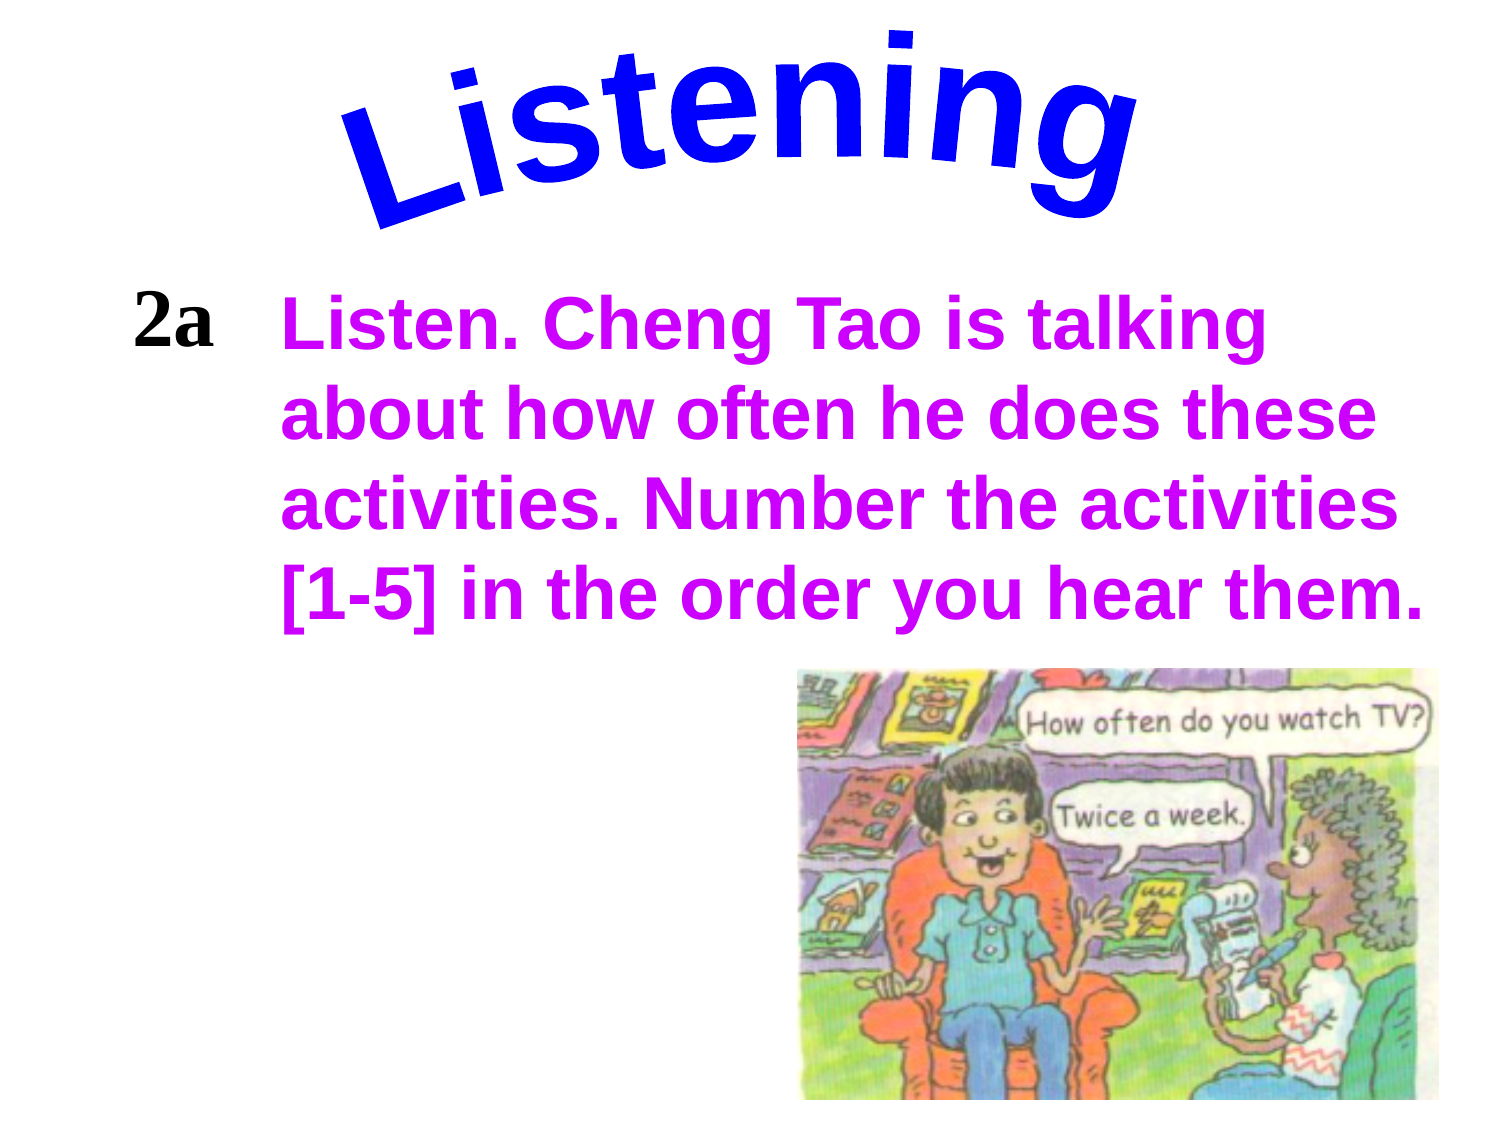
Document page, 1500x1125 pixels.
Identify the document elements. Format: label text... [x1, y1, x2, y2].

picture [797, 668, 1439, 1100]
text_box 2a [100, 231, 248, 395]
text_box Listen. Cheng Tao is talking about how often he does these activities. Number the activities [1-5] in the order you hear them. [265, 267, 1471, 642]
